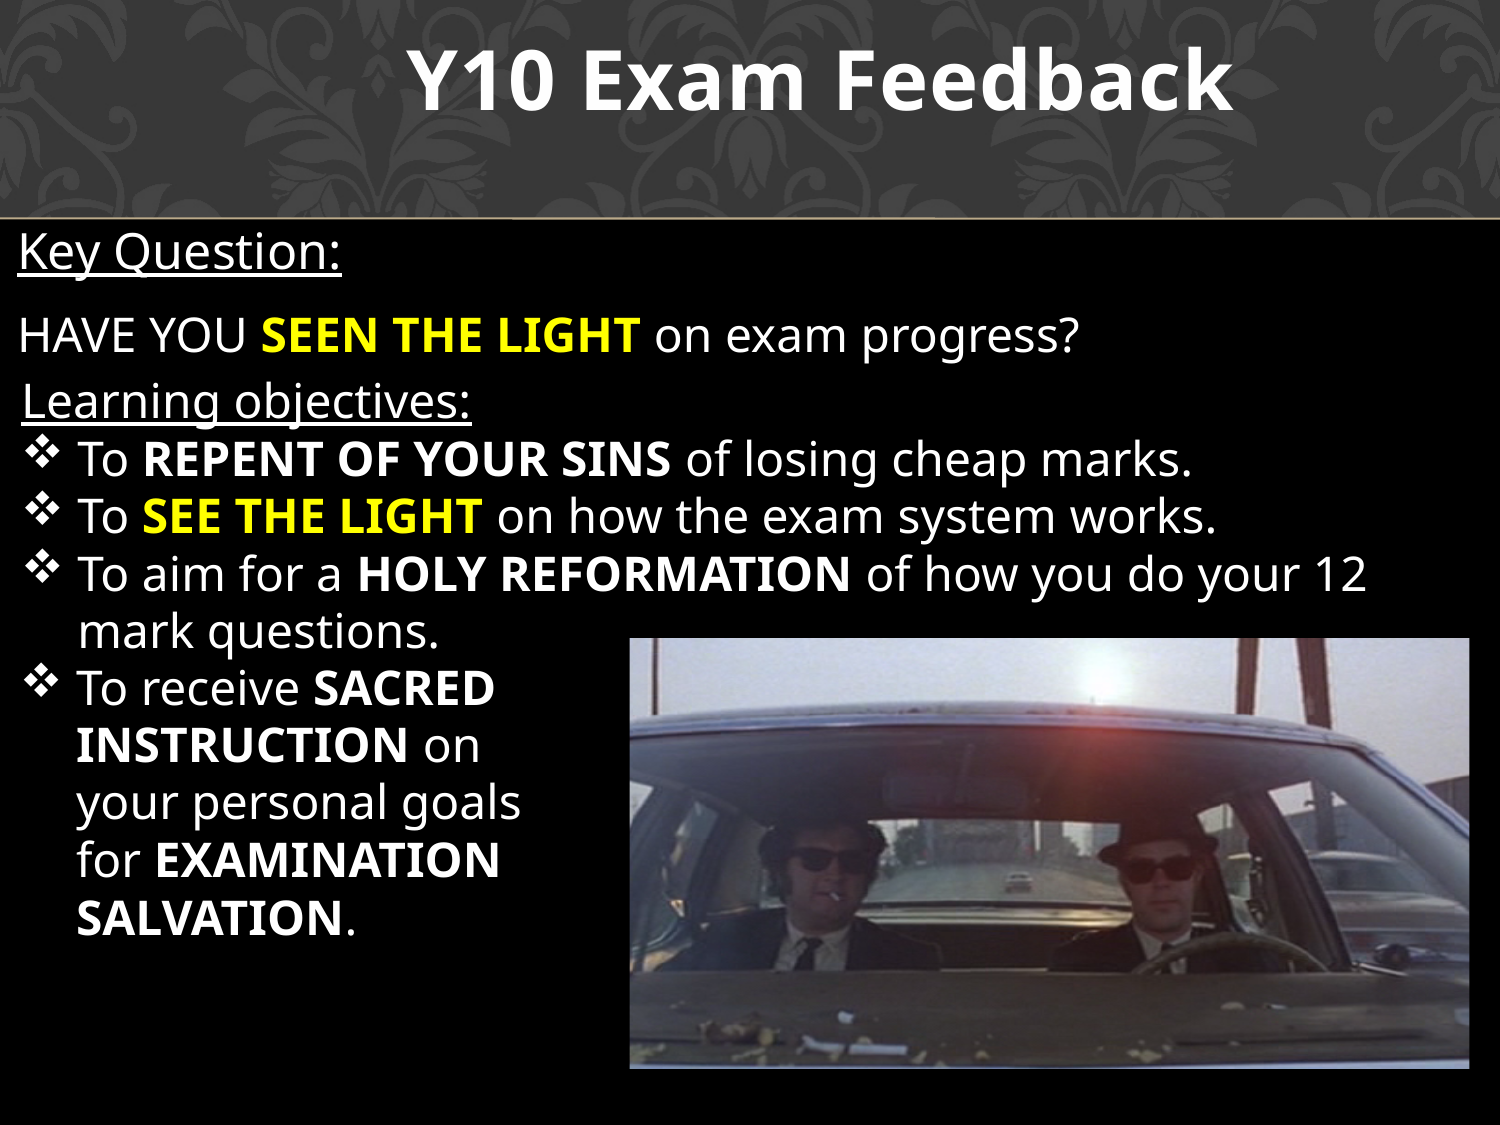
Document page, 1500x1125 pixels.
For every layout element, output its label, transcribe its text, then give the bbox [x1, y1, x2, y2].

picture [629, 638, 1470, 1069]
text_box To receive SACRED INSTRUCTION on your personal goals for EXAMINATION SALVATION. [5, 649, 609, 1010]
text_box Key Question: HAVE YOU SEEN THE LIGHT on exam progress? [2, 211, 1500, 369]
text_box Learning objectives: To REPENT OF YOUR SINS of losing cheap marks. To SEE THE LIGHT on how the exam system works. To aim for a HOLY REFORMATION of how you do your 12 mark questions. [6, 363, 1457, 711]
text_box Y10 Exam Feedback [391, 19, 1250, 135]
